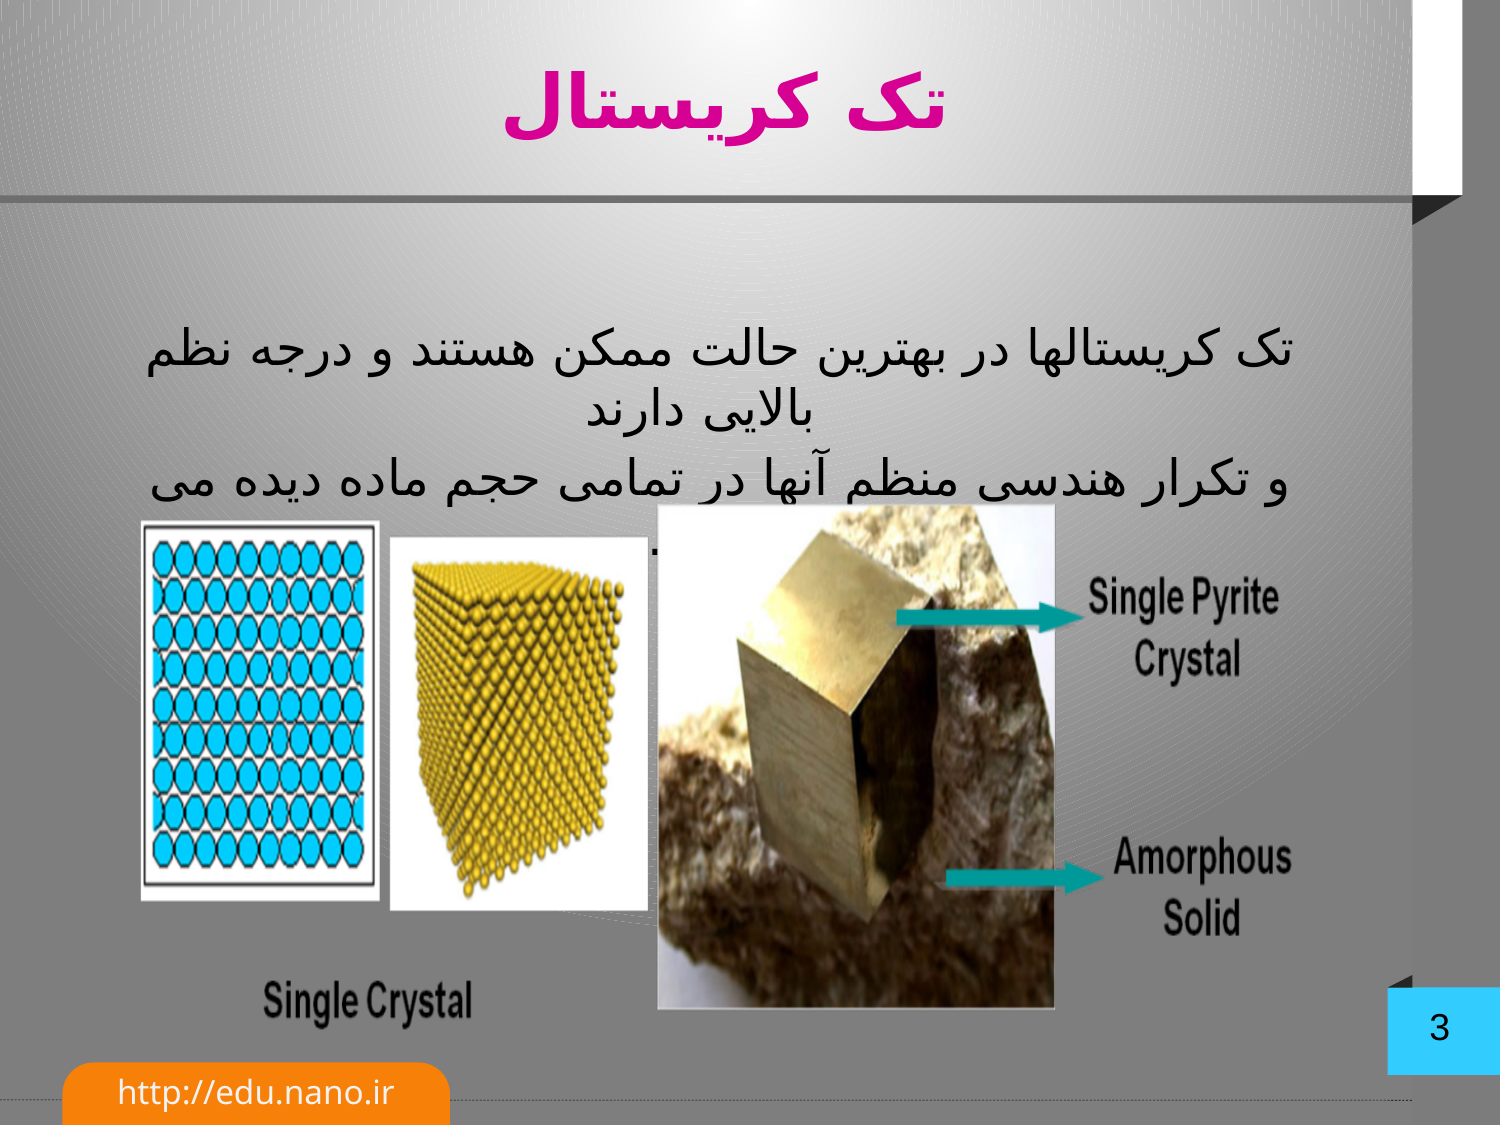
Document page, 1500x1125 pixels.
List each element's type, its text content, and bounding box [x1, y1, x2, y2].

title تک کریستال [37, 23, 1413, 174]
picture [140, 503, 1313, 1044]
list تک کریستالها در بهترین حالت ممکن هستند و درجه نظم بالایی دارند و تکرار هندسی منظم آنها در تمامی حجم ماده دیده می شود. [116, 307, 1325, 516]
text_box 3 [1414, 996, 1465, 1056]
